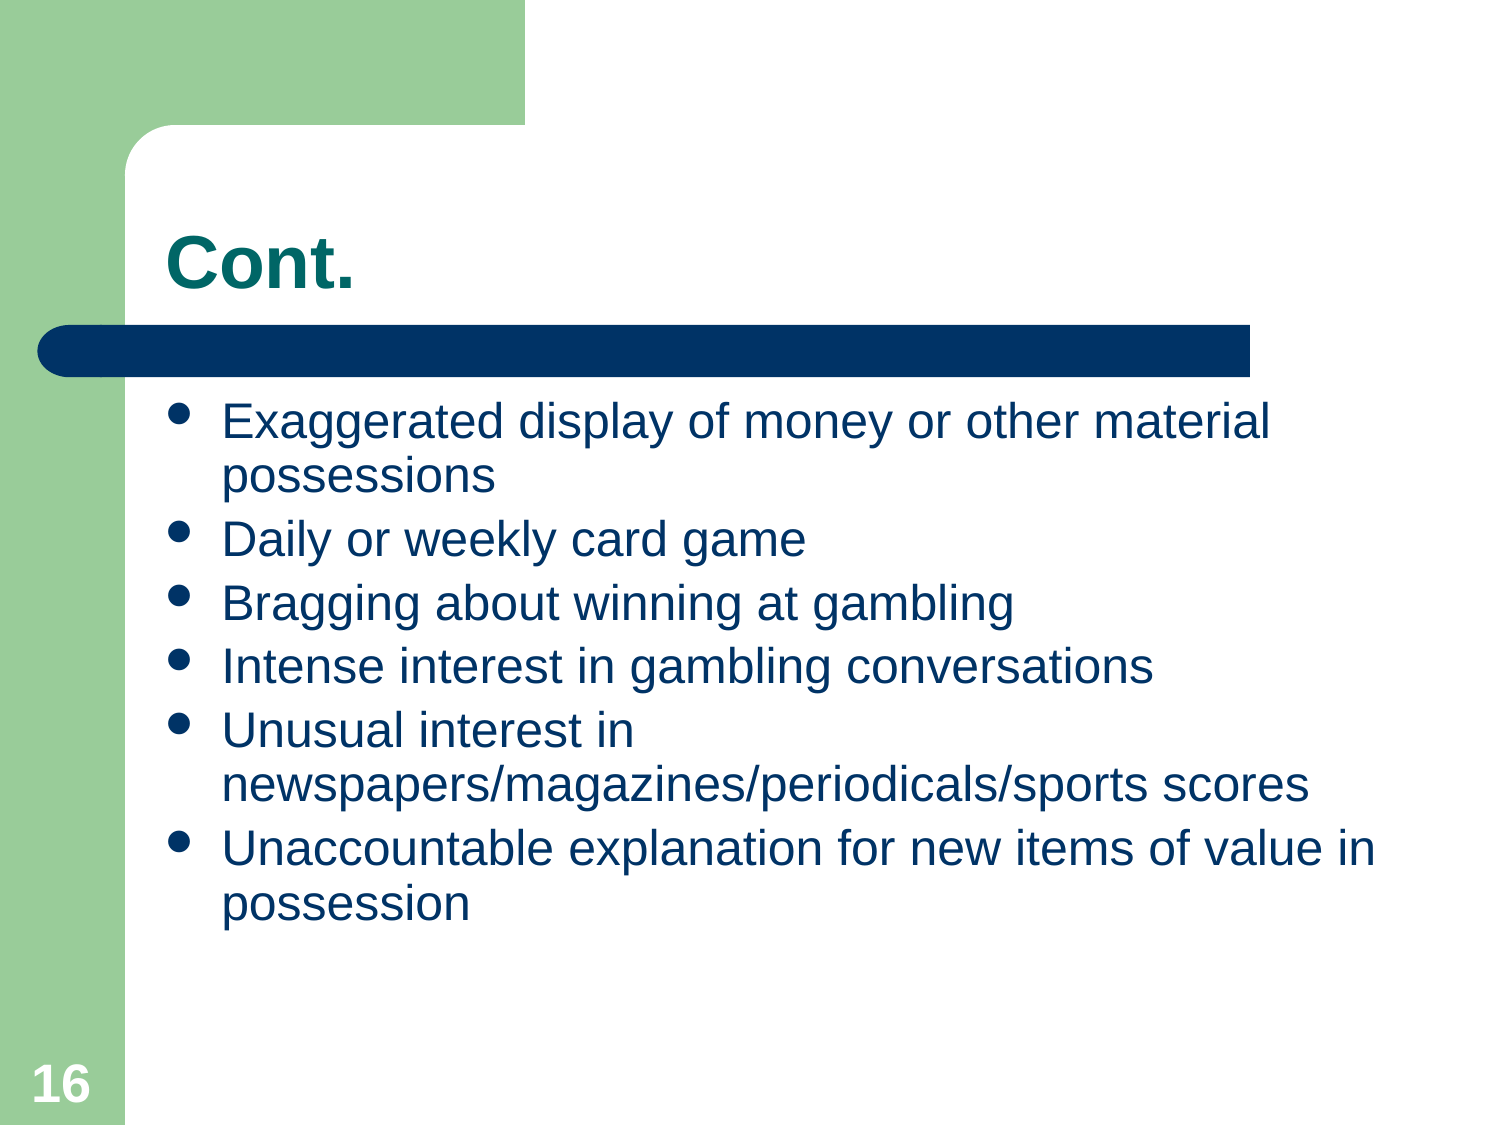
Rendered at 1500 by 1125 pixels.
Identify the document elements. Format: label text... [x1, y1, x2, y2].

title Cont. [149, 124, 1463, 313]
slide_number 16 [13, 1040, 111, 1122]
list Exaggerated display of money or other material possessions Daily or weekly card game Bragging about winning at gambling Intense interest in gambling conversations Unusual interest in newspapers/magazines/periodicals/sports scores Unaccountable explanation for new items of value in possession [149, 387, 1463, 1001]
